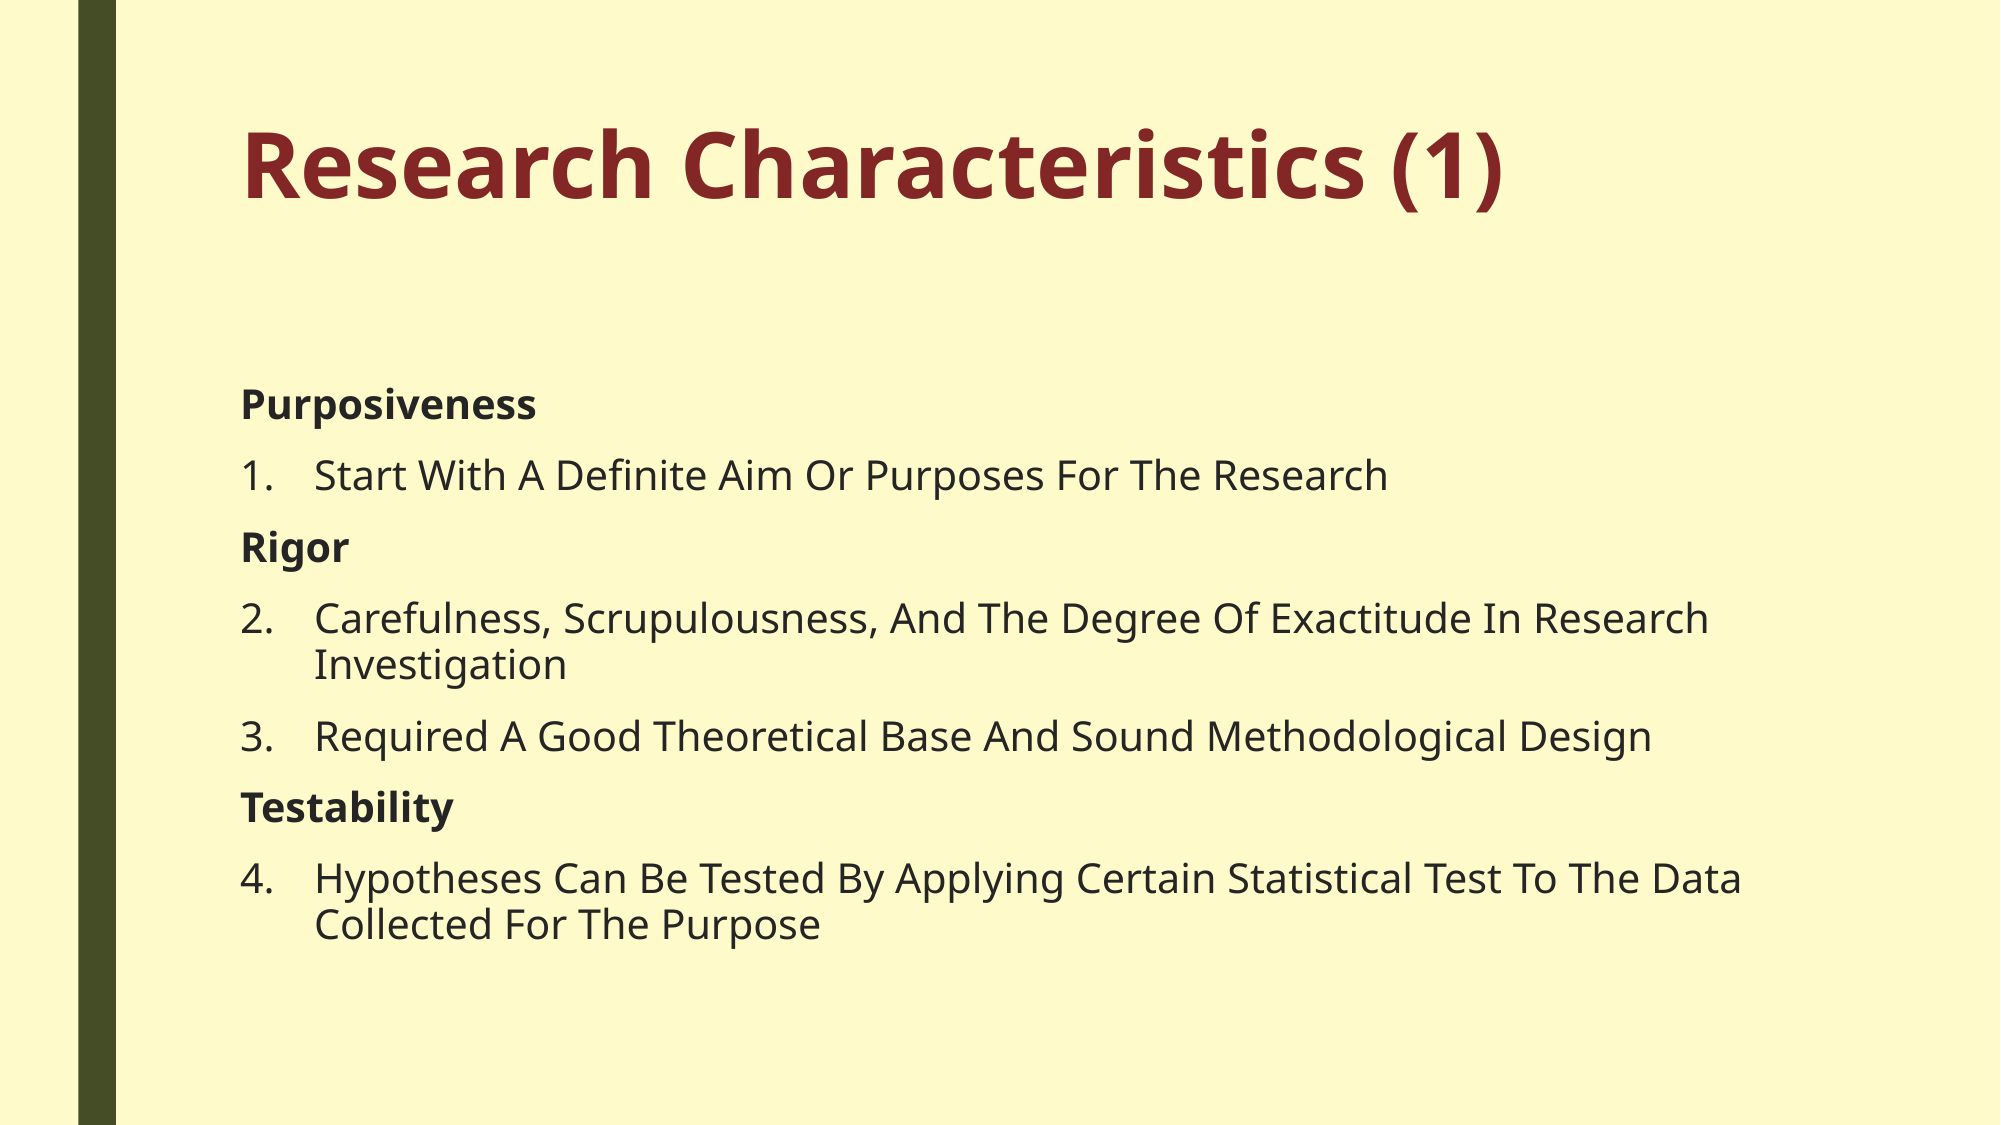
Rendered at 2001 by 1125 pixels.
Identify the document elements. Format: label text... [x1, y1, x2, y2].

list Purposiveness Start With A Definite Aim Or Purposes For The Research Rigor Carefulness, Scrupulousness, And The Degree Of Exactitude In Research Investigation Required A Good Theoretical Base And Sound Methodological Design Testability Hypotheses Can Be Tested By Applying Certain Statistical Test To The Data Collected For The Purpose [225, 375, 1800, 963]
title Research Characteristics (1) [225, 112, 1800, 357]
